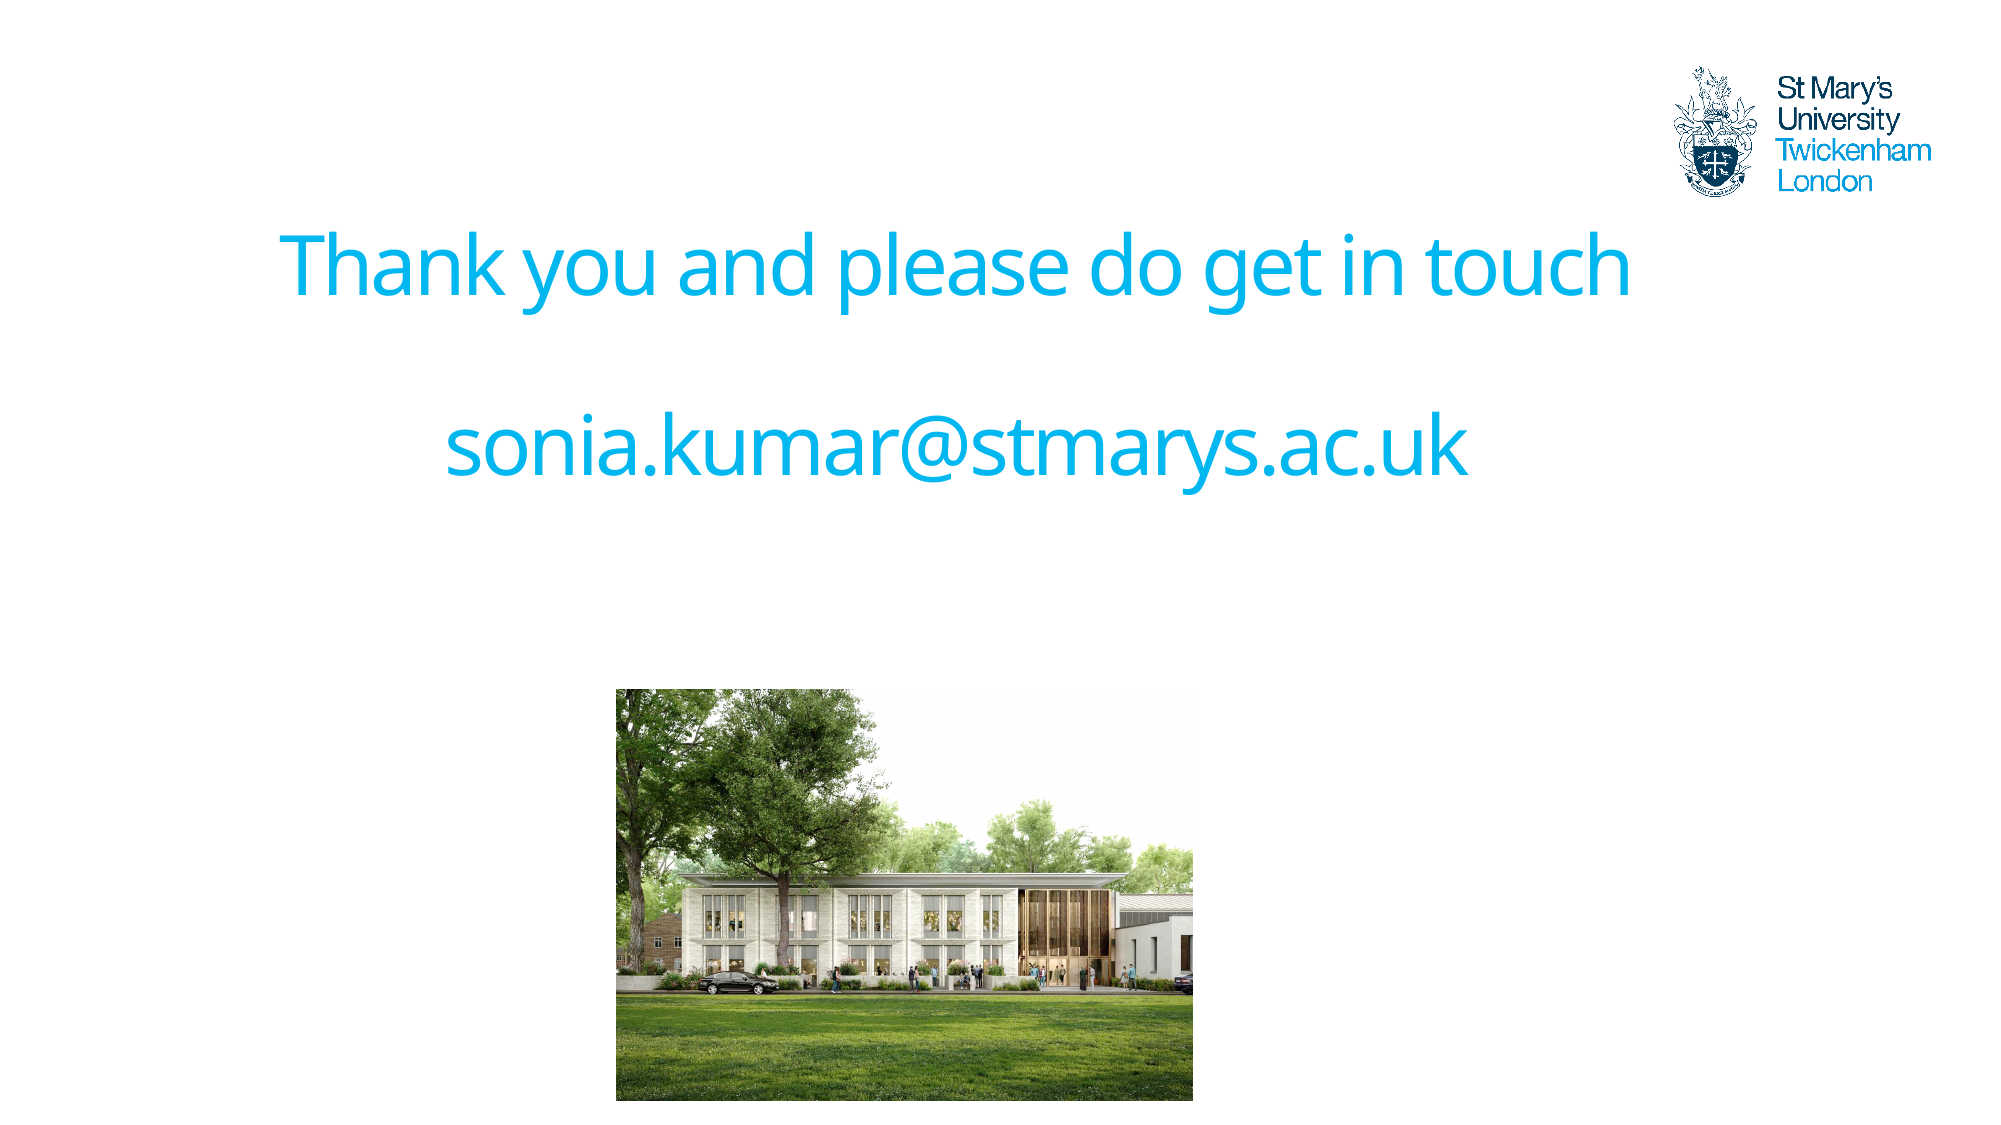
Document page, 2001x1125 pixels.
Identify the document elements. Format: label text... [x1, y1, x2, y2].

picture [1891, 147, 1901, 153]
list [616, 689, 1193, 1101]
picture [1672, 65, 1932, 198]
title Thank you and please do get in touch sonia.kumar@stmarys.ac.uk [53, 216, 1863, 627]
